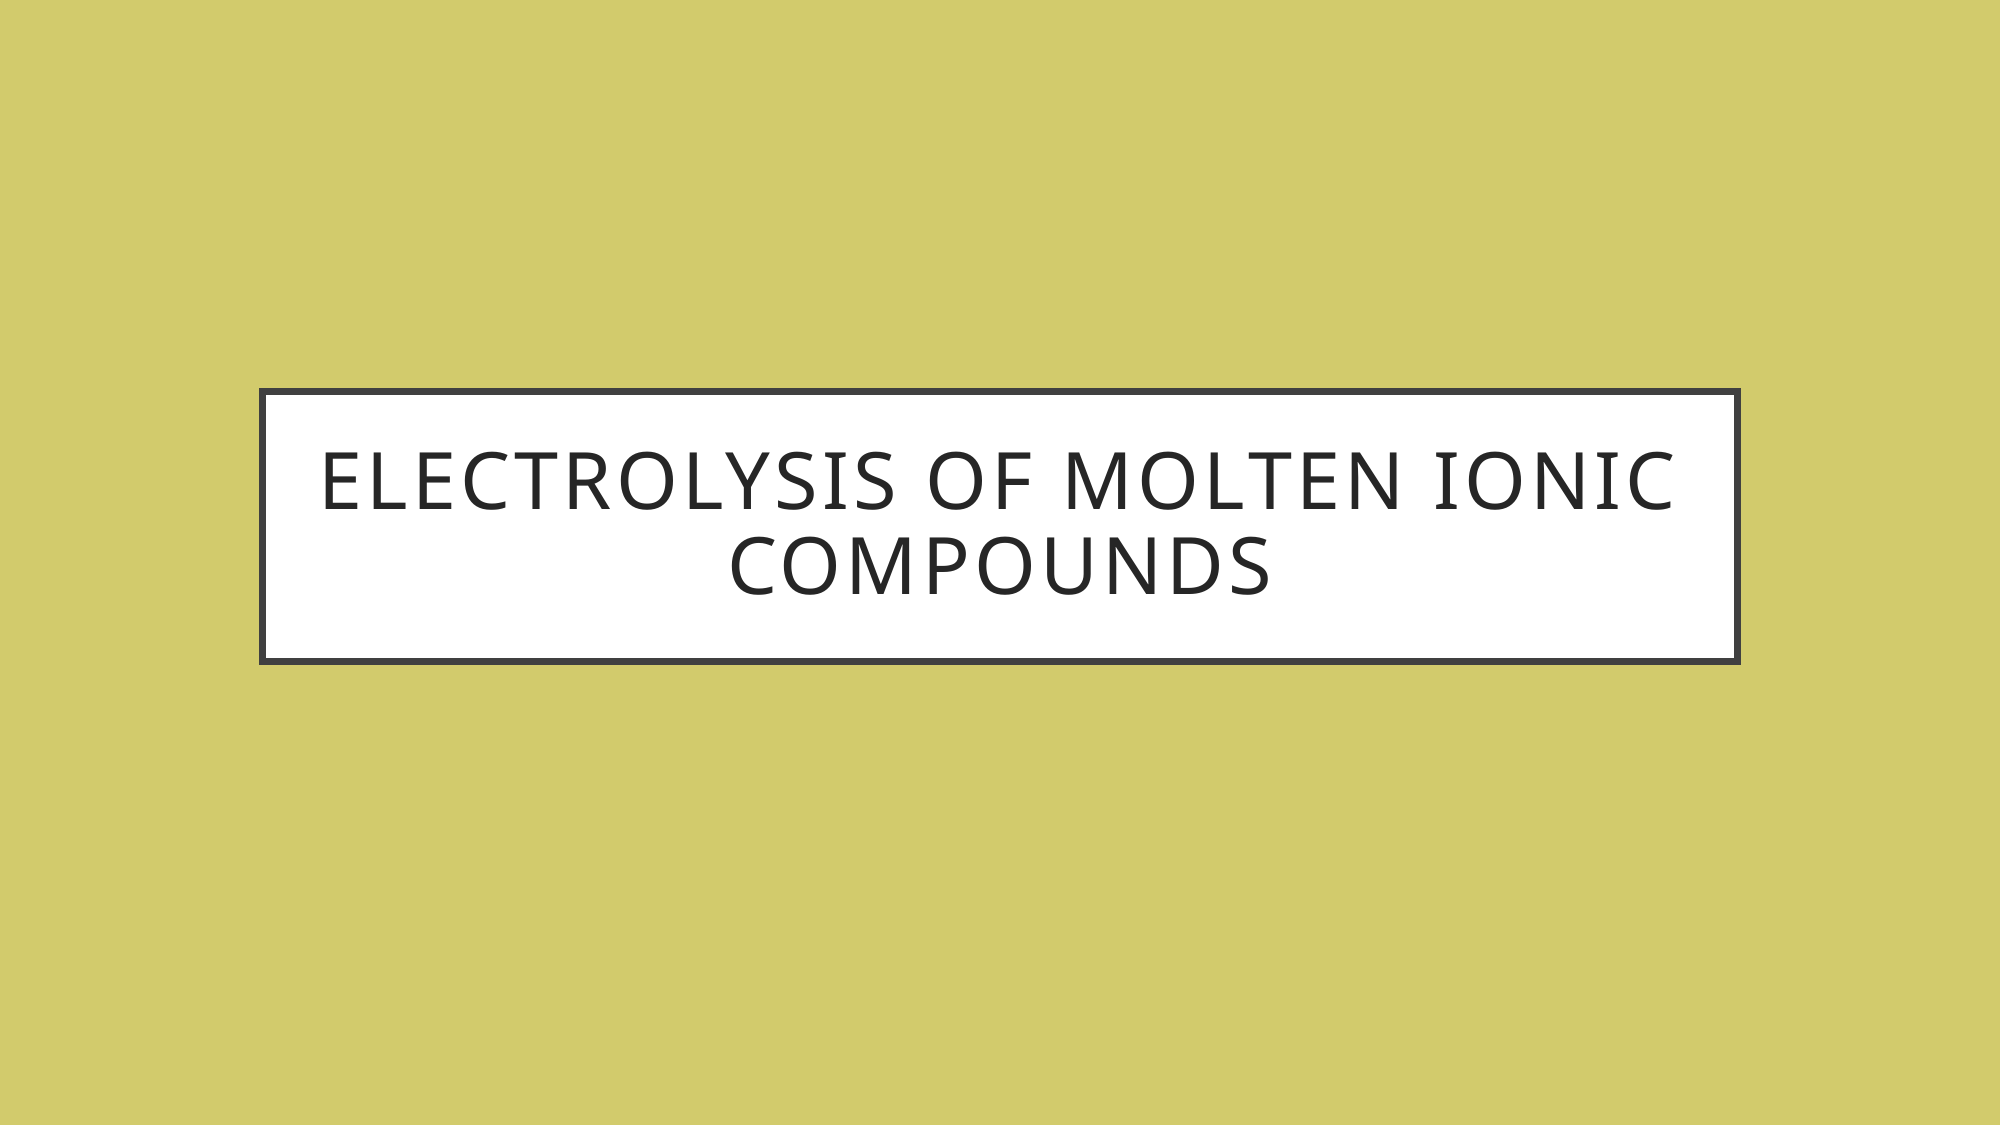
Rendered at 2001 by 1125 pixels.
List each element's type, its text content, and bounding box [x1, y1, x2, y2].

title ELECTROLYSIS OF MOLTEN IONIC COMPOUNDS [259, 388, 1741, 665]
